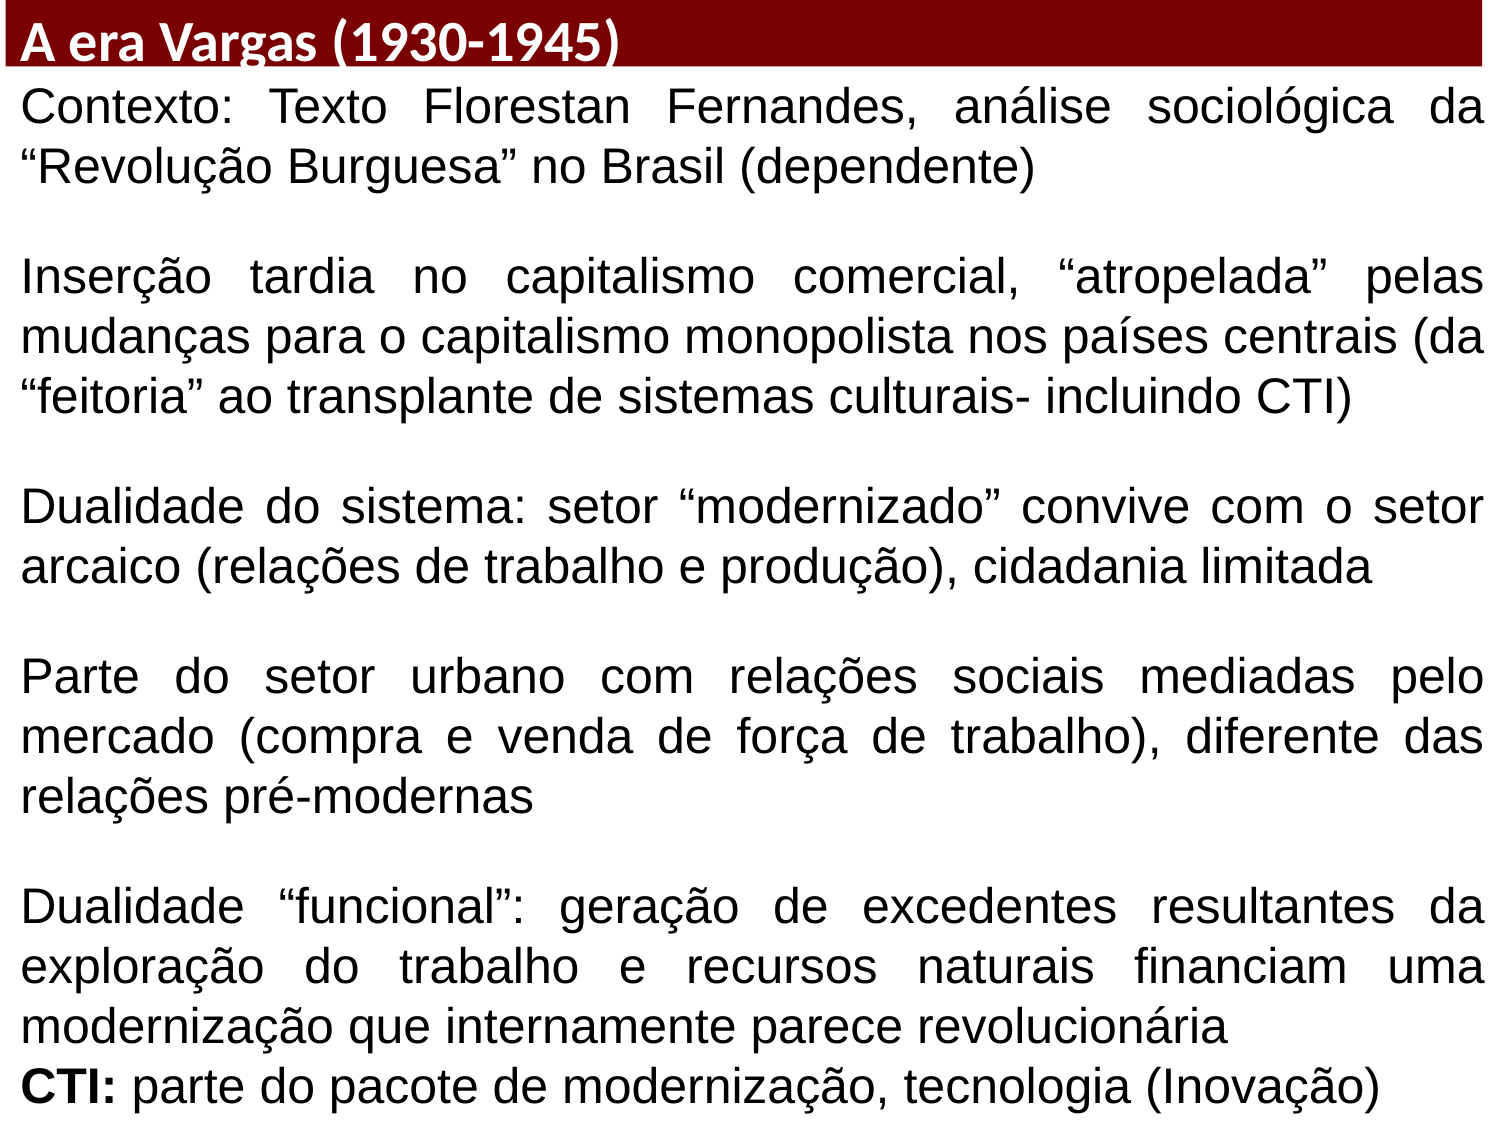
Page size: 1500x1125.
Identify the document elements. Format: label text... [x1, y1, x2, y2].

text_box Contexto: Texto Florestan Fernandes, análise sociológica da “Revolução Burguesa” no Brasil (dependente) Inserção tardia no capitalismo comercial, “atropelada” pelas mudanças para o capitalismo monopolista nos países centrais (da “feitoria” ao transplante de sistemas culturais- incluindo CTI) Dualidade do sistema: setor “modernizado” convive com o setor arcaico (relações de trabalho e produção), cidadania limitada Parte do setor urbano com relações sociais mediadas pelo mercado (compra e venda de força de trabalho), diferente das relações pré-modernas Dualidade “funcional”: geração de excedentes resultantes da exploração do trabalho e recursos naturais financiam uma modernização que internamente parece revolucionária CTI: parte do pacote de modernização, tecnologia (Inovação) [5, 66, 1500, 1125]
text_box A era Vargas (1930-1945) [5, 0, 1483, 66]
